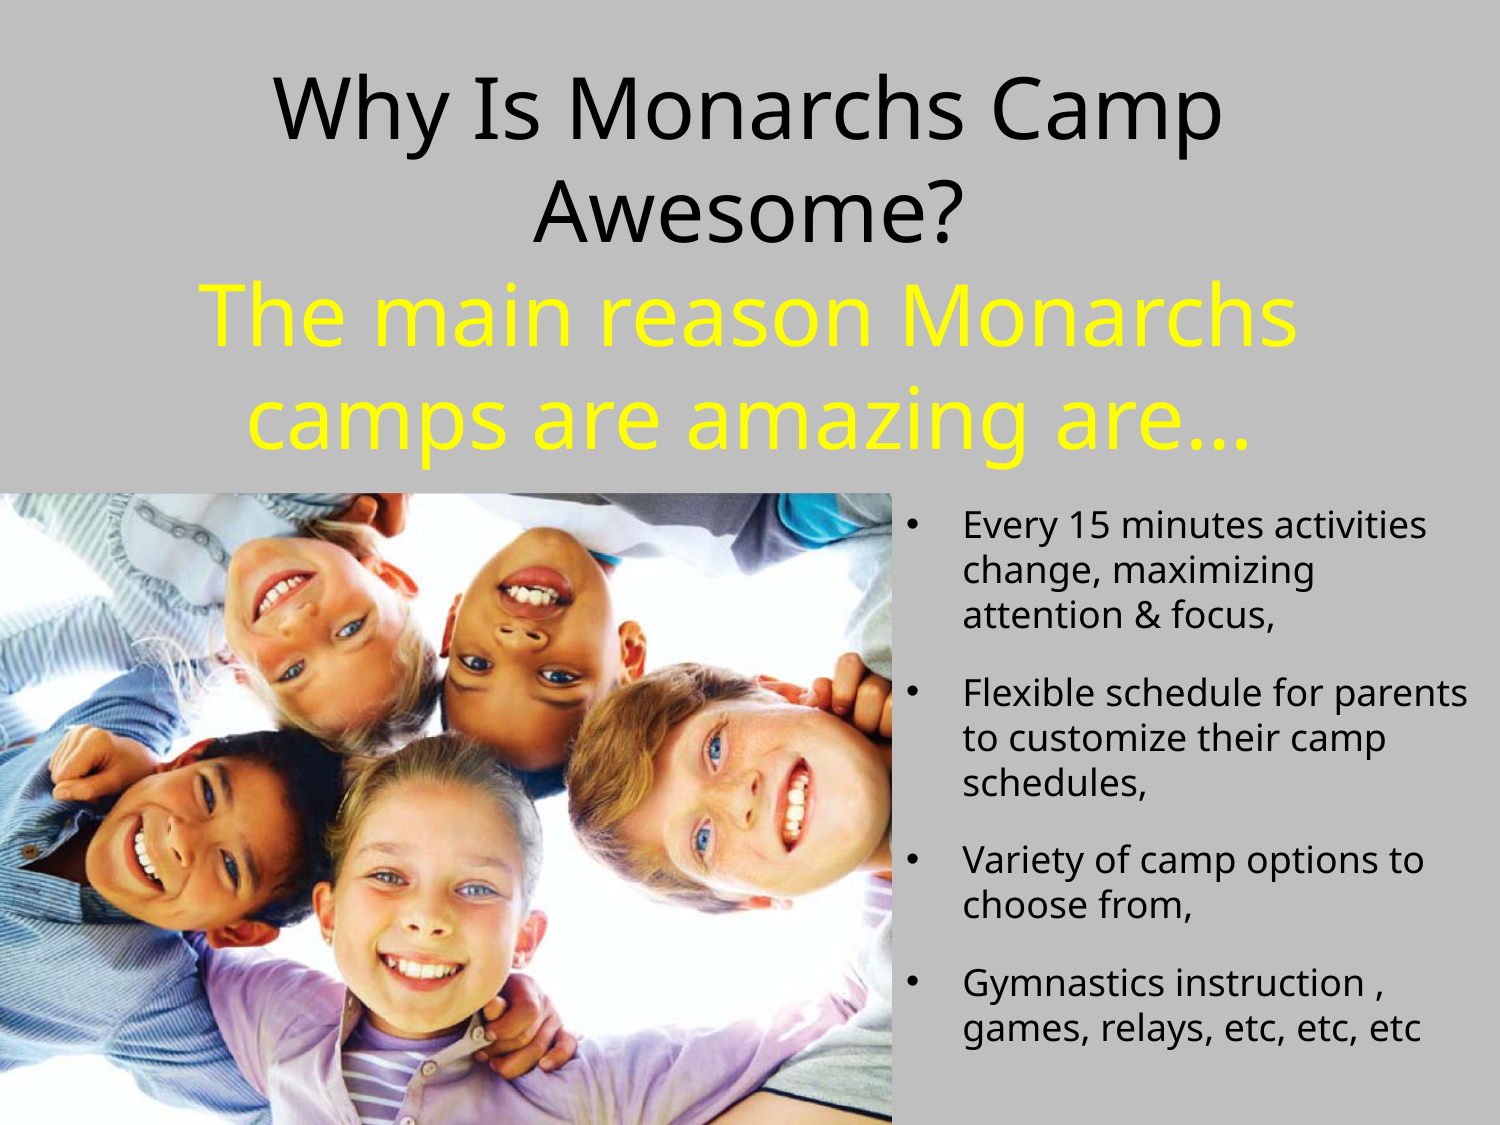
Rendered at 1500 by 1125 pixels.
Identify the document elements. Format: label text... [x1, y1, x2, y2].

list Every 15 minutes activities change, maximizing attention & focus, Flexible schedule for parents to customize their camp schedules, Variety of camp options to choose from, Gymnastics instruction , games, relays, etc, etc, etc [893, 493, 1488, 1113]
picture [0, 493, 892, 1125]
title Why Is Monarchs Camp Awesome? The main reason Monarchs camps are amazing are… [75, 45, 1425, 475]
